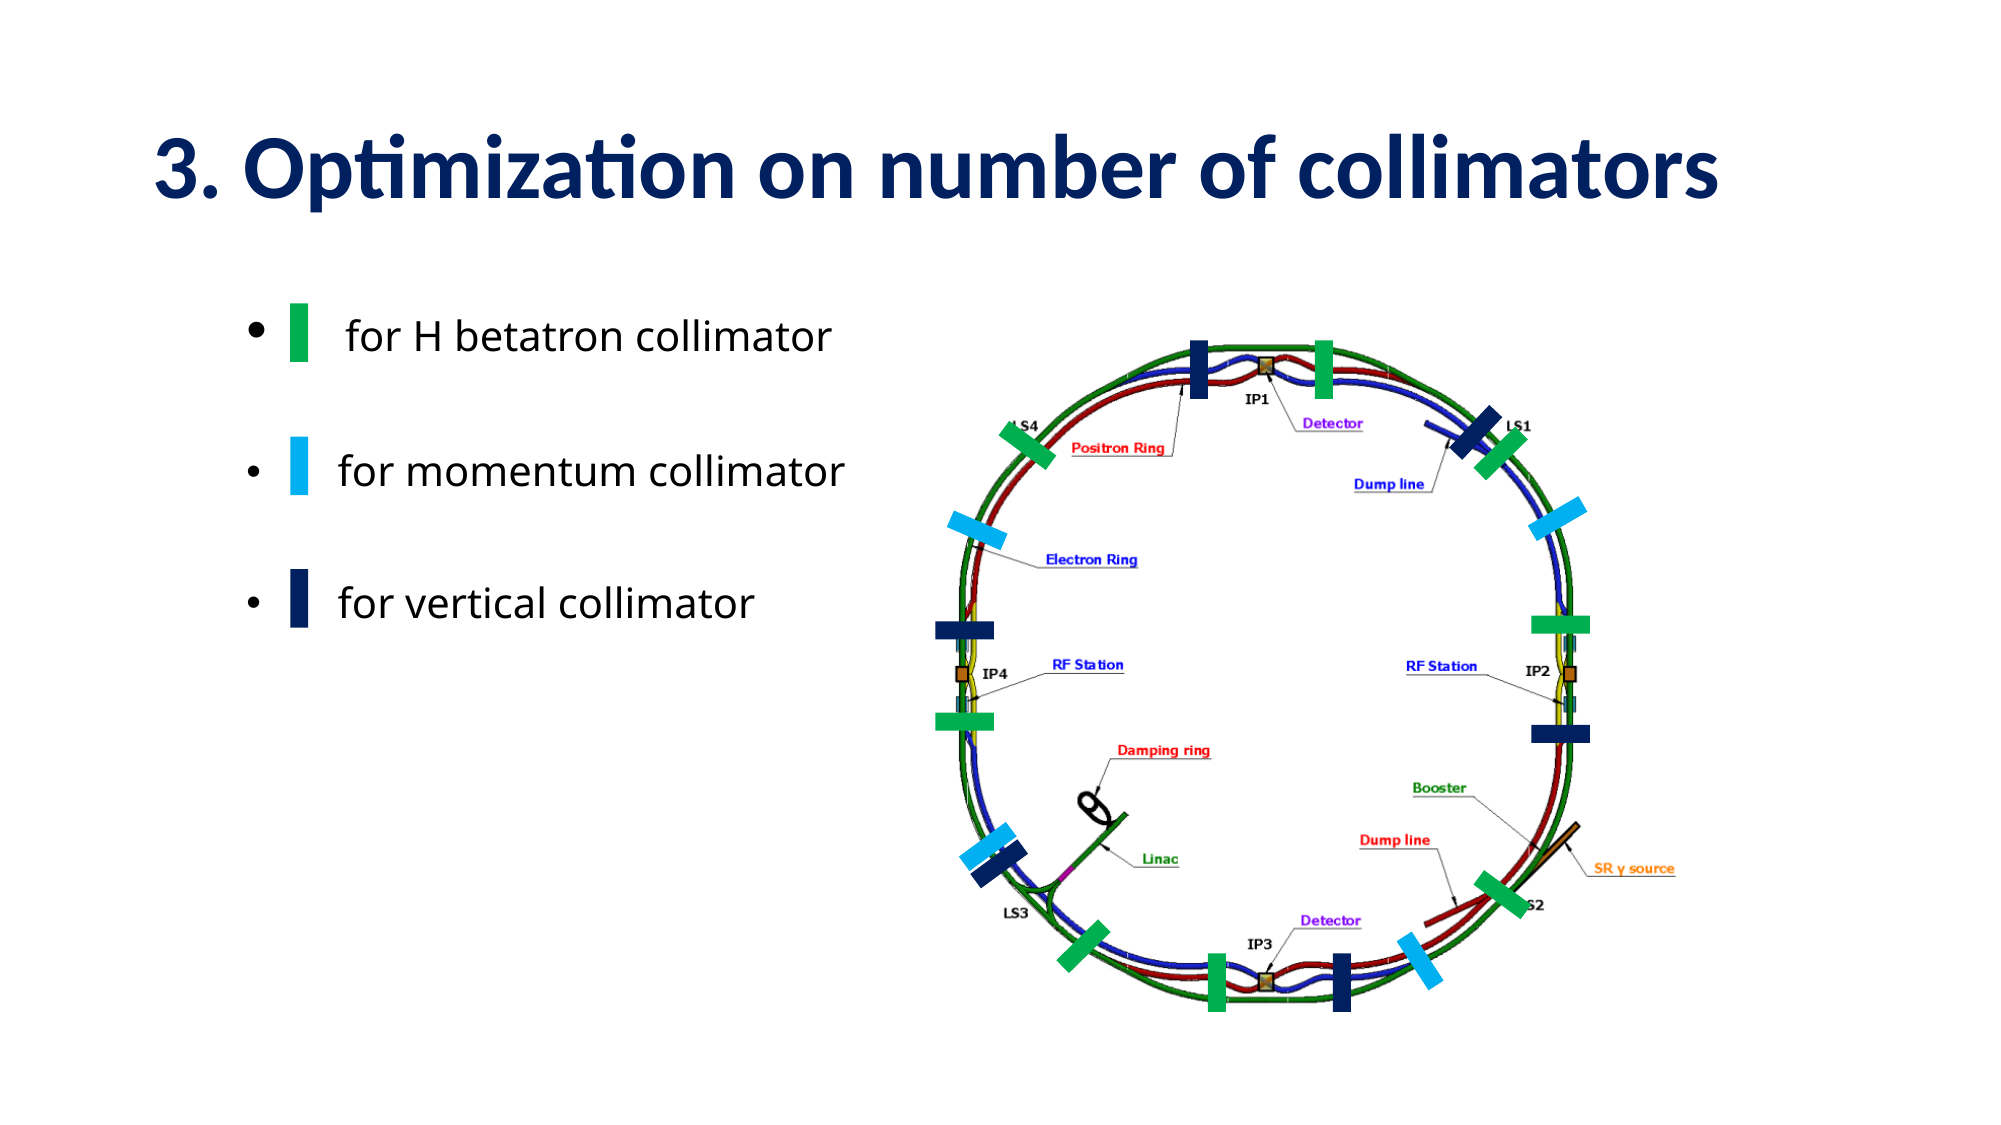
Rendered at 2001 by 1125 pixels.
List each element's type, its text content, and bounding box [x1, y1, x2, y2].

text_box [289, 302, 309, 363]
list for H betatron collimator for momentum collimator for vertical collimator [231, 293, 663, 1100]
text_box [289, 436, 309, 496]
text_box [289, 568, 309, 629]
title 3. Optimization on number of collimators [137, 59, 1863, 278]
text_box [663, 252, 1863, 1100]
